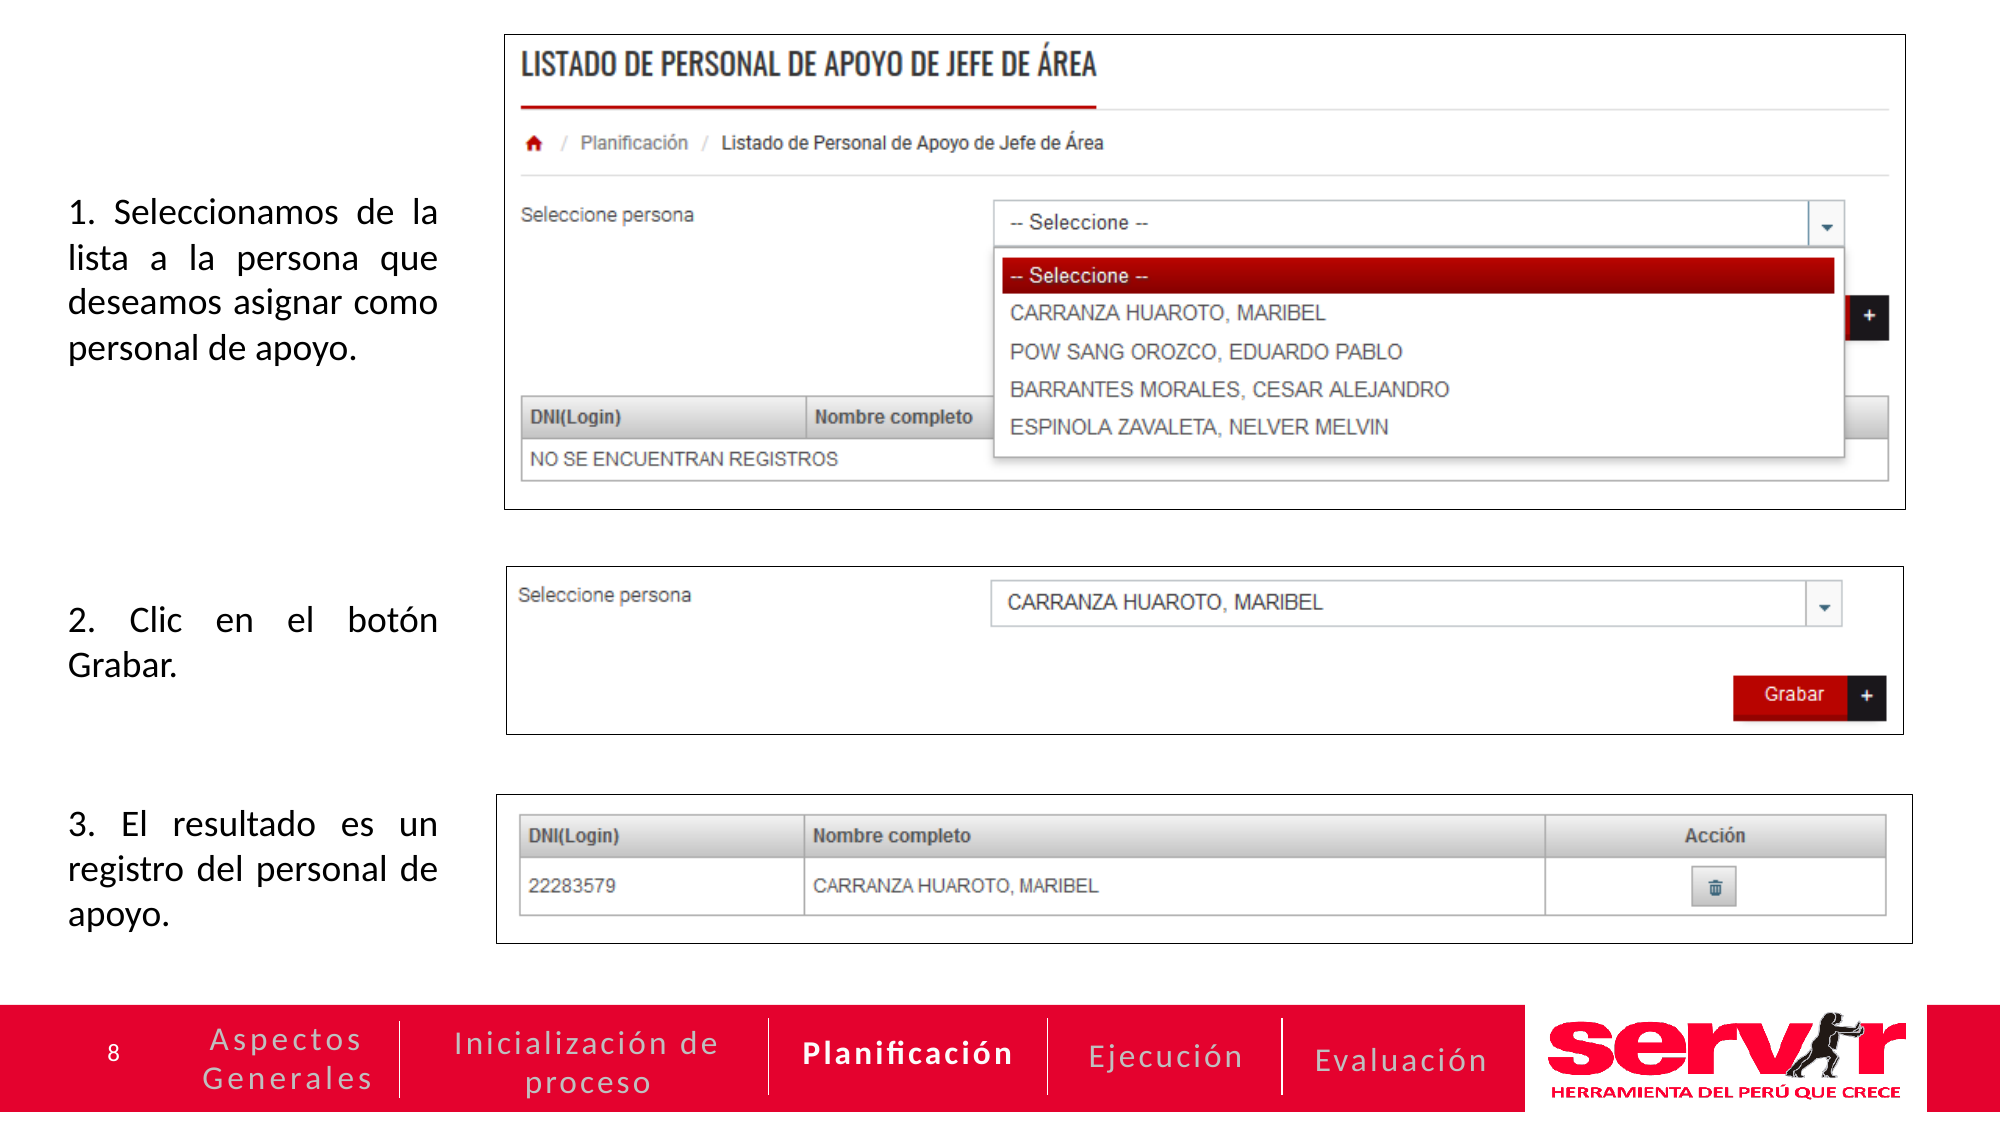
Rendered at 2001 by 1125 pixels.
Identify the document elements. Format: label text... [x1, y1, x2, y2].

text_box Planificación [787, 1023, 1028, 1079]
text_box Evaluación [1299, 1030, 1502, 1085]
picture [496, 794, 1912, 943]
picture [506, 566, 1904, 734]
picture [504, 34, 1905, 510]
text_box Inicialización de proceso [403, 1013, 772, 1108]
picture [1490, 972, 1968, 1125]
text_box Aspectos Generales [174, 1009, 400, 1104]
text_box 1. Seleccionamos de la lista a la persona que deseamos asignar como personal de apoyo. [53, 180, 454, 375]
text_box 3. El resultado es un registro del personal de apoyo. [53, 791, 454, 942]
text_box 2. Clic en el botón Grabar. [53, 587, 454, 693]
text_box Ejecución [1073, 1027, 1258, 1082]
